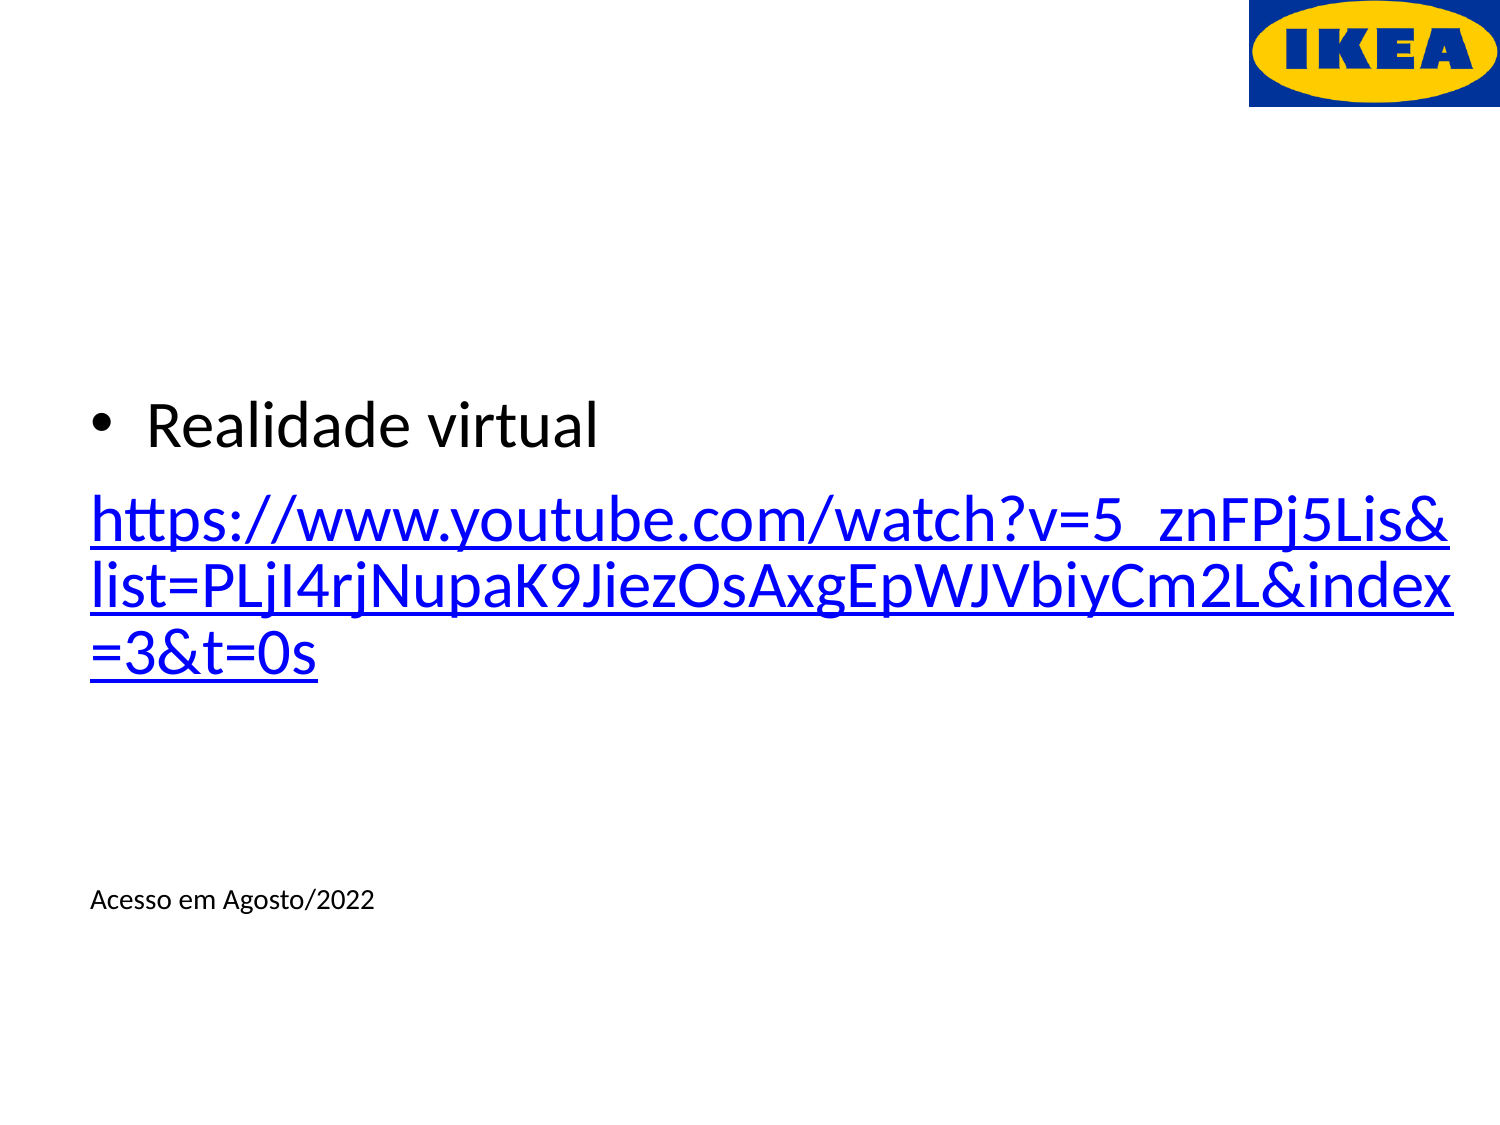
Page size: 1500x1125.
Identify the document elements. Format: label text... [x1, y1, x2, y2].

list Realidade virtual https://www.youtube.com/watch?v=5_znFPj5Lis&list=PLjI4rjNupaK9JiezOsAxgEpWJVbiyCm2L&index=3&t=0s Acesso em Agosto/2022 [75, 373, 1471, 1094]
picture [1249, 0, 1500, 107]
